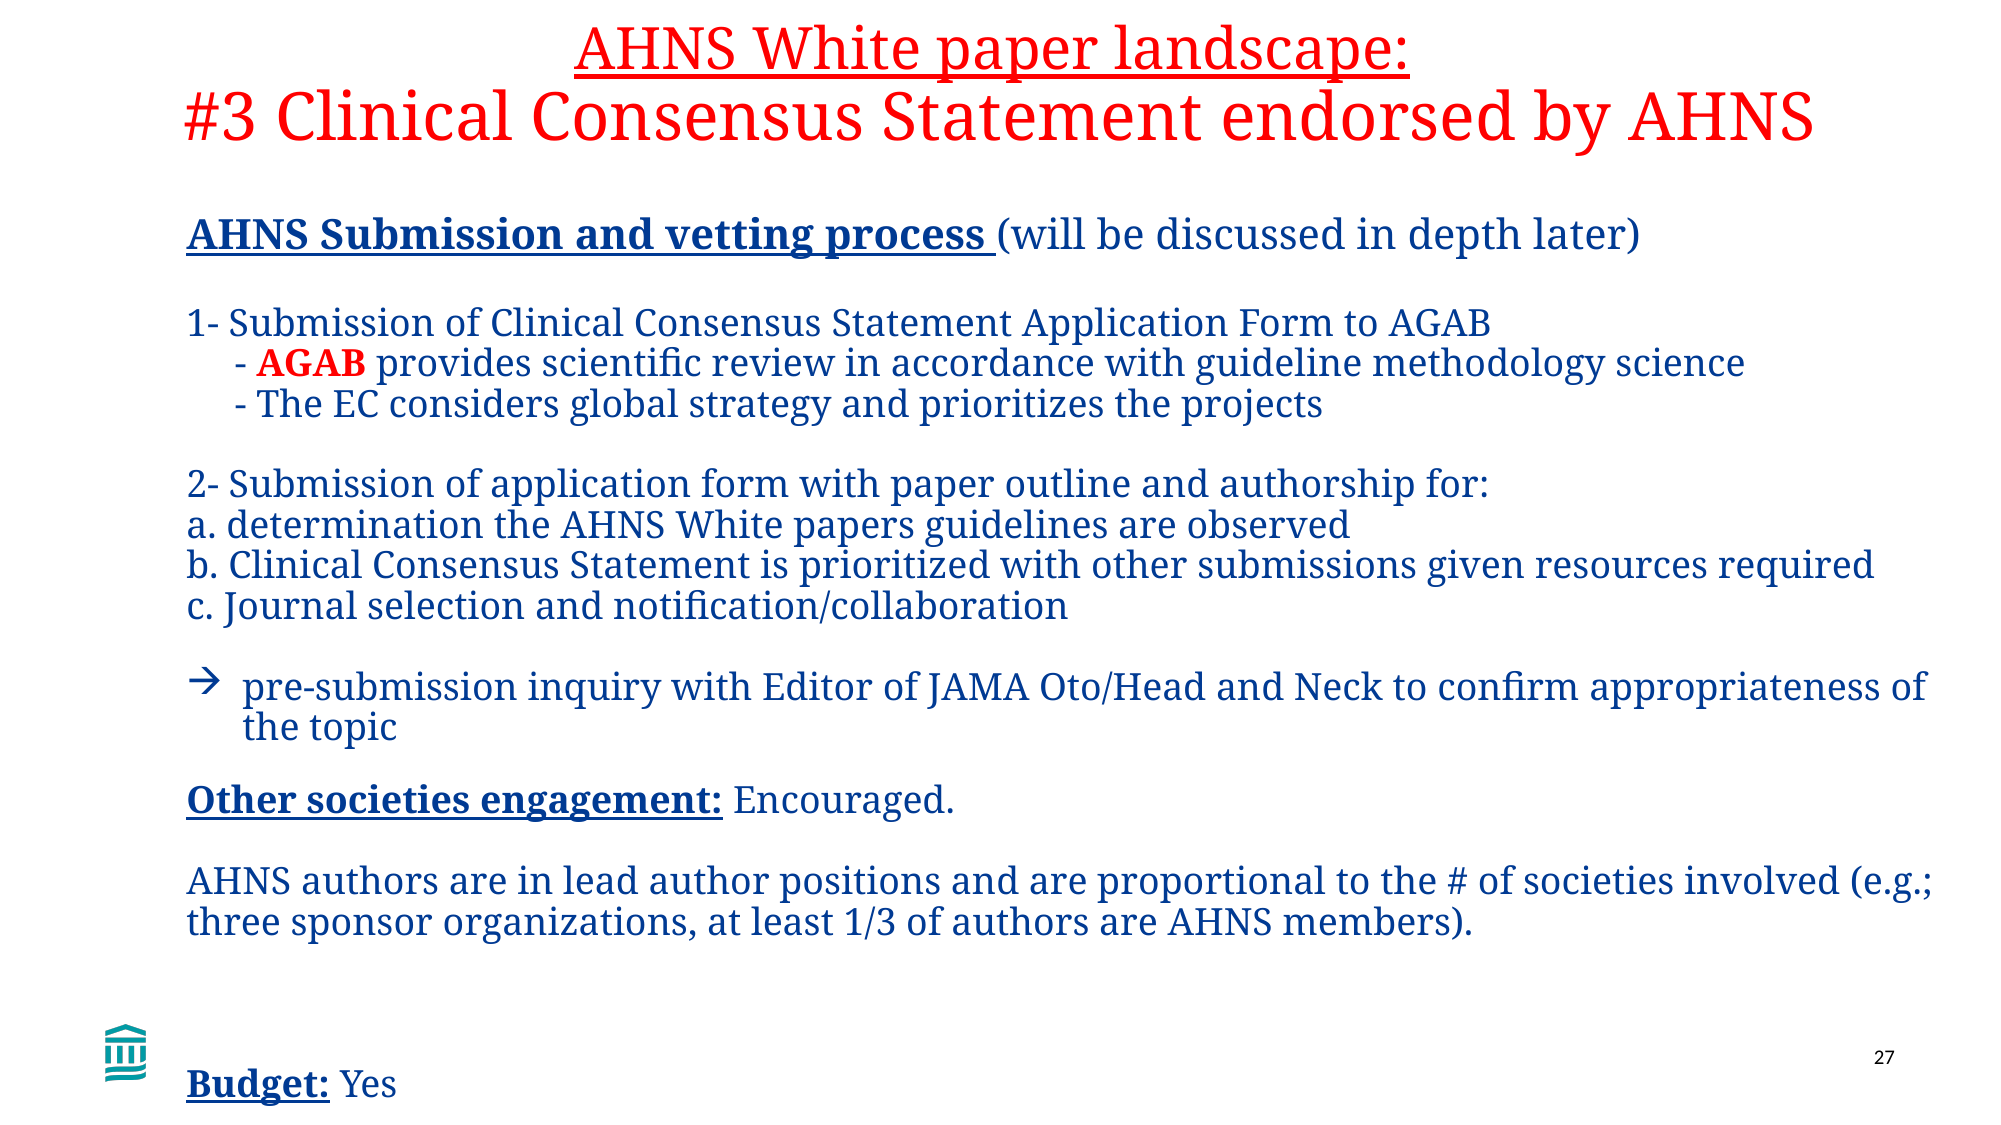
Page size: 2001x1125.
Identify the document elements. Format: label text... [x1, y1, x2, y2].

title AHNS White paper landscape: #3 Clinical Consensus Statement endorsed by AHNS [105, 19, 1895, 176]
text_box Other societies engagement: Encouraged. AHNS authors are in lead author positions and are proportional to the # of societies involved (e.g.; three sponsor organizations, at least 1/3 of authors are AHNS members). Budget: Yes [186, 781, 1975, 1125]
picture [105, 1024, 147, 1082]
text_box AHNS Submission and vetting process (will be discussed in depth later) 1- Submission of Clinical Consensus Statement Application Form to AGAB - AGAB provides scientific review in accordance with guideline methodology science - The EC considers global strategy and prioritizes the projects 2- Submission of application form with paper outline and authorship for: a. determination the AHNS White papers guidelines are observed b. Clinical Consensus Statement is prioritized with other submissions given resources required c. Journal selection and notification/collaboration pre-submission inquiry with Editor of JAMA Oto/Head and Neck to confirm appropriateness of the topic [186, 213, 1975, 781]
